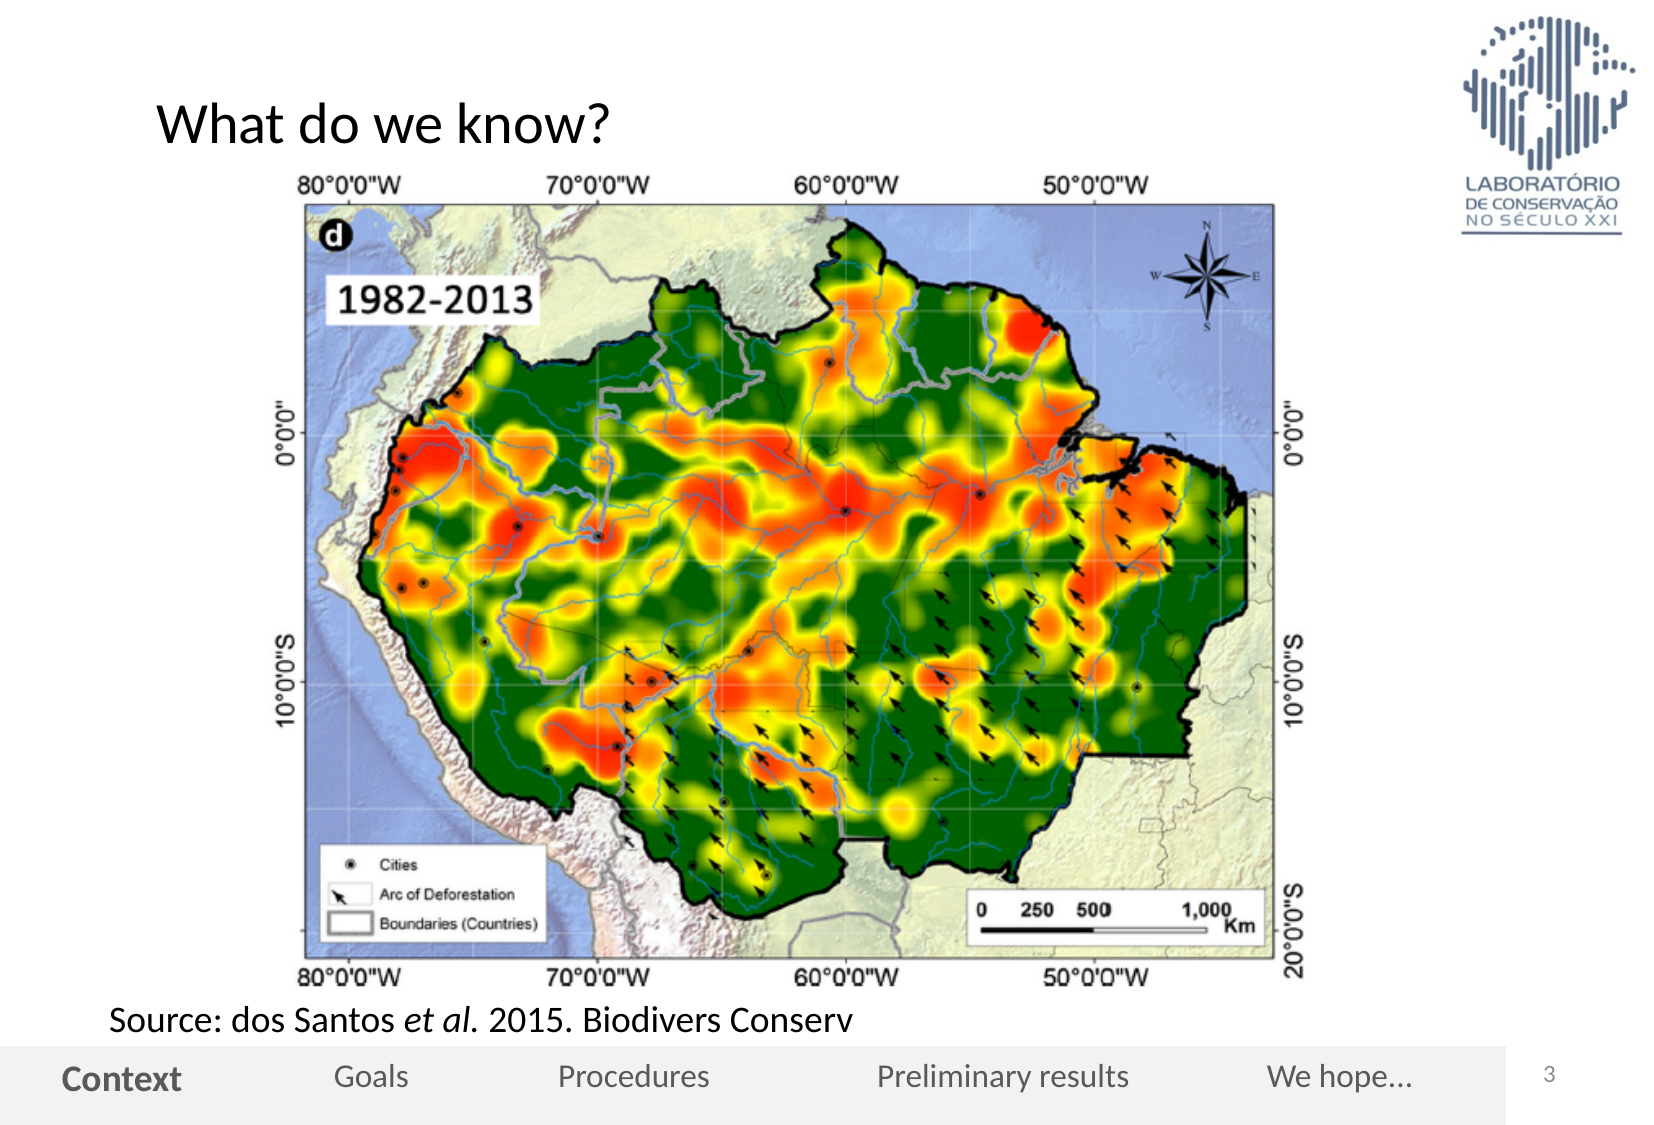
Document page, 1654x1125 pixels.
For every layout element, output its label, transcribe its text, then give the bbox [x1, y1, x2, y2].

picture [259, 160, 1324, 1006]
text_box Source: dos Santos et al. 2015. Biodivers Conserv [94, 987, 1654, 1048]
text_box Procedures [543, 1046, 815, 1102]
slide_number 3 [1506, 1048, 1571, 1103]
text_box Context [47, 1046, 200, 1107]
text_box Preliminary results [862, 1046, 1217, 1102]
picture [1439, 0, 1654, 256]
text_box We hope... [1252, 1046, 1524, 1102]
text_box [0, 1046, 1506, 1125]
text_box What do we know? [141, 78, 780, 163]
text_box Goals [318, 1046, 444, 1102]
